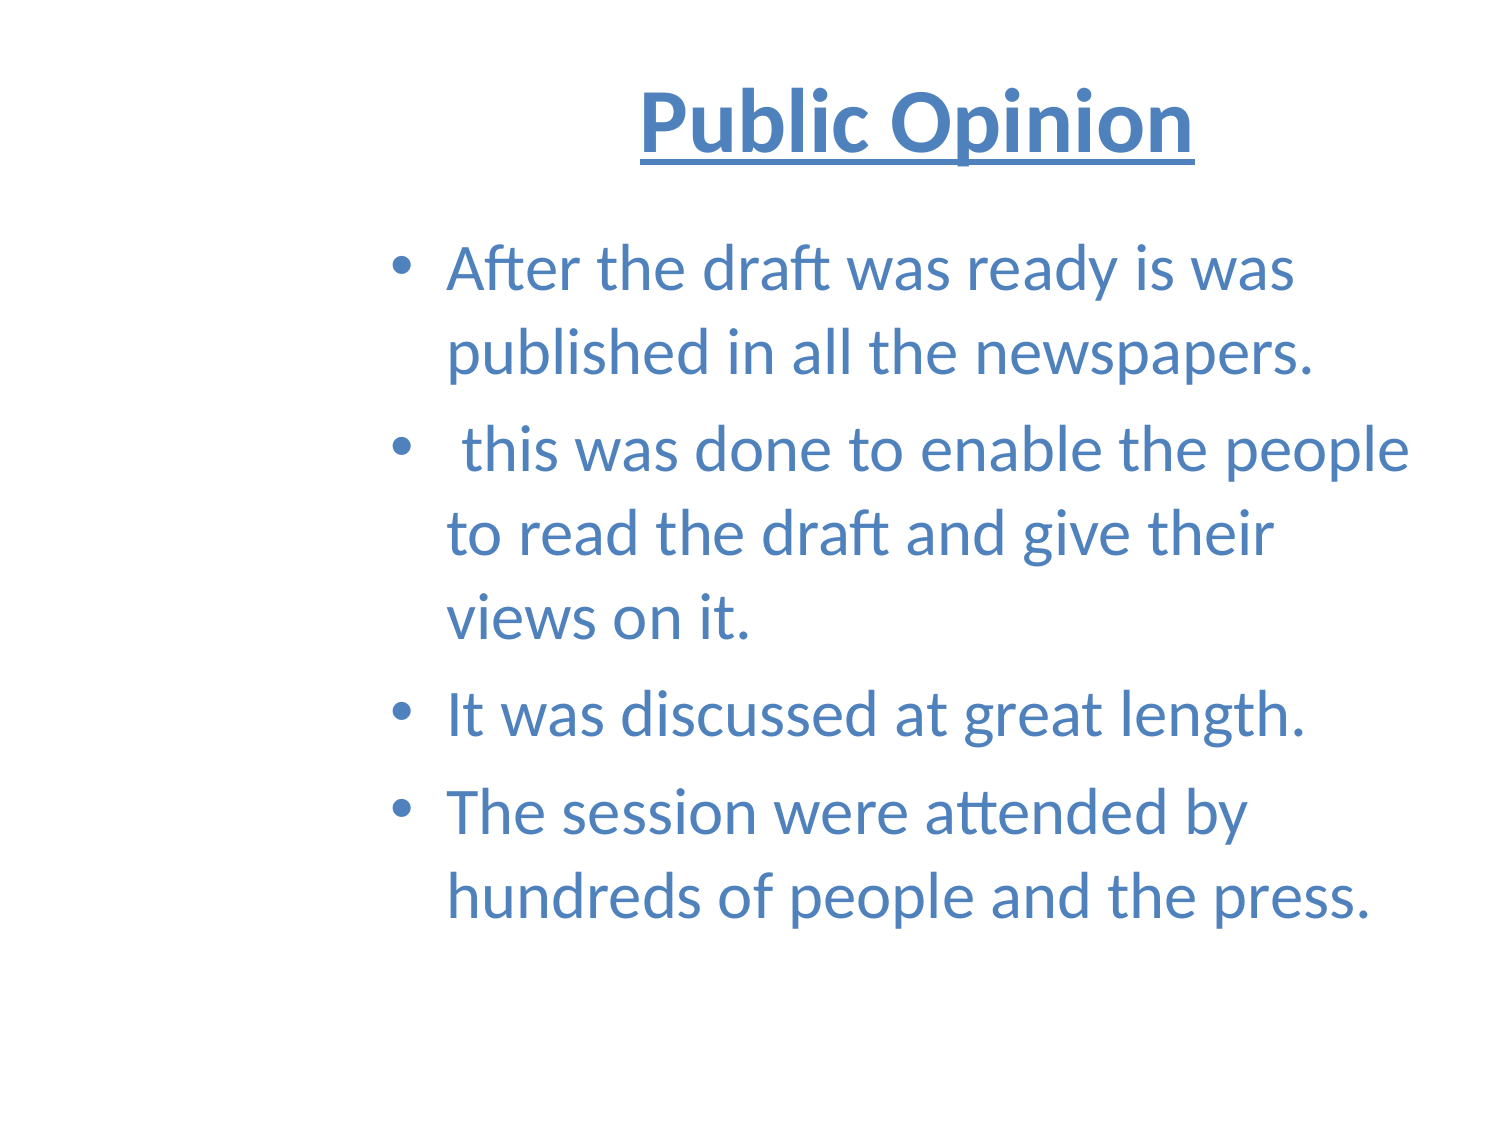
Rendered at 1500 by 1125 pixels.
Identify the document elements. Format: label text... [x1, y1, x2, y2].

title Public Opinion [410, 45, 1425, 188]
list After the draft was ready is was published in all the newspapers. this was done to enable the people to read the draft and give their views on it. It was discussed at great length. The session were attended by hundreds of people and the press. [375, 212, 1428, 955]
